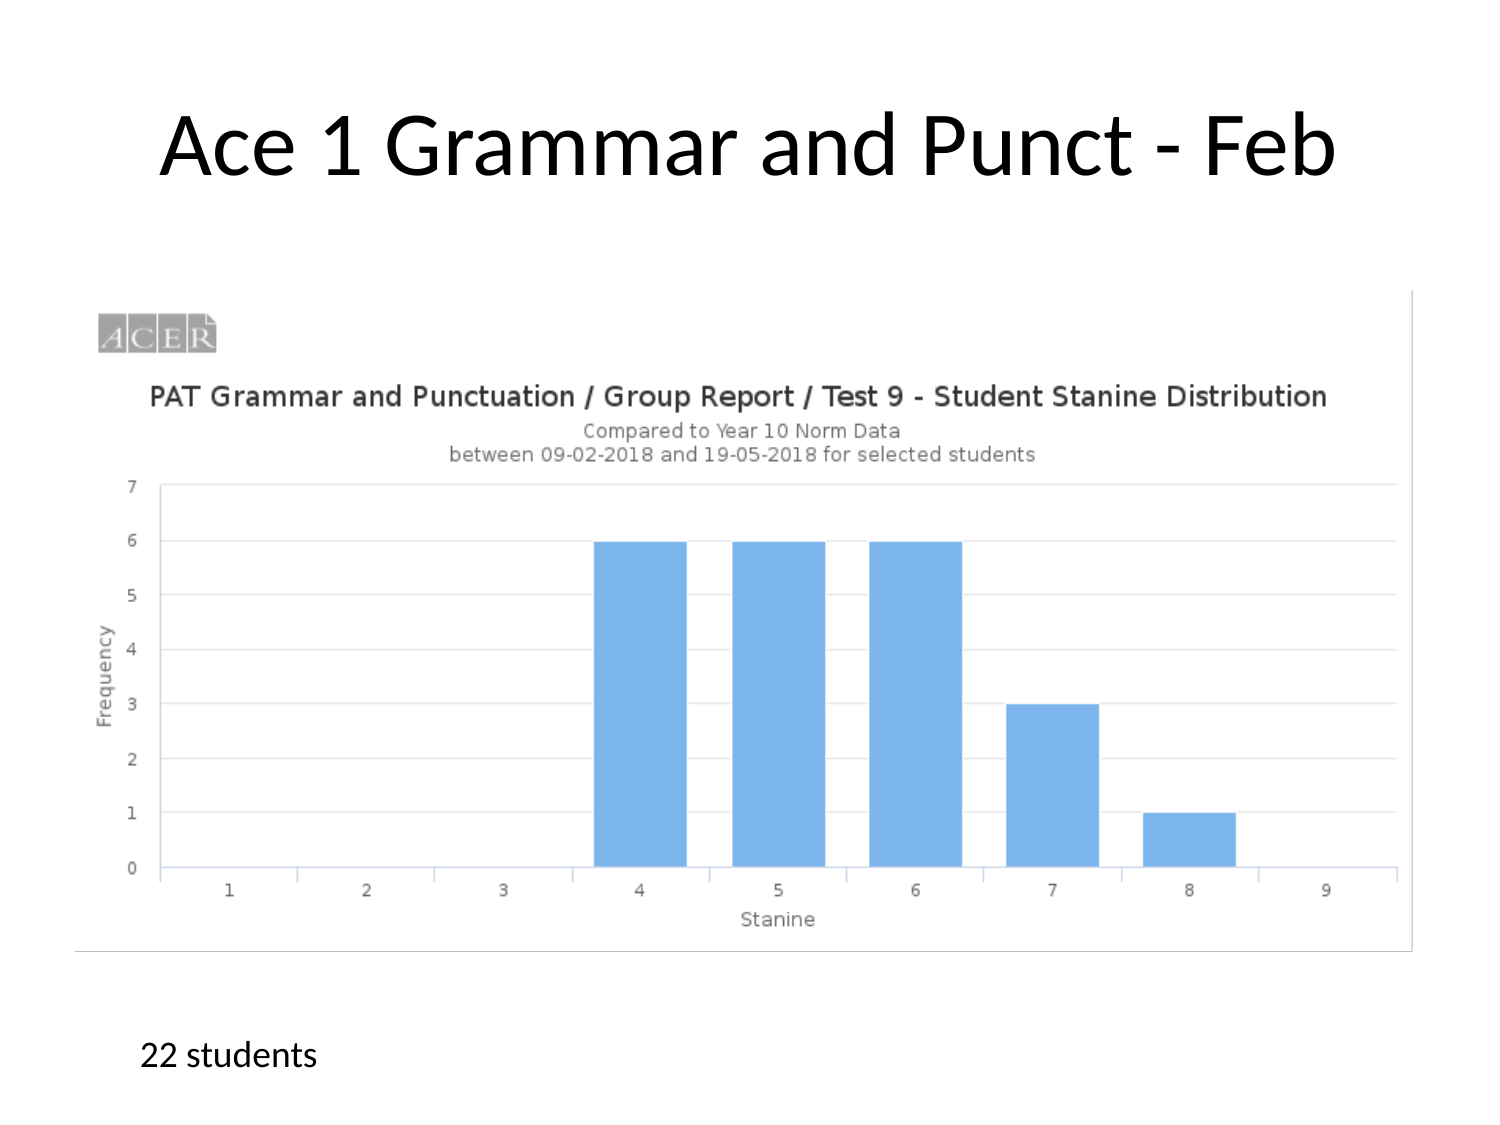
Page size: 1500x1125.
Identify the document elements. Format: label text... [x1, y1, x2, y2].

text_box 22 students [125, 1023, 333, 1083]
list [74, 290, 1426, 977]
title Ace 1 Grammar and Punct - Feb [75, 45, 1425, 233]
